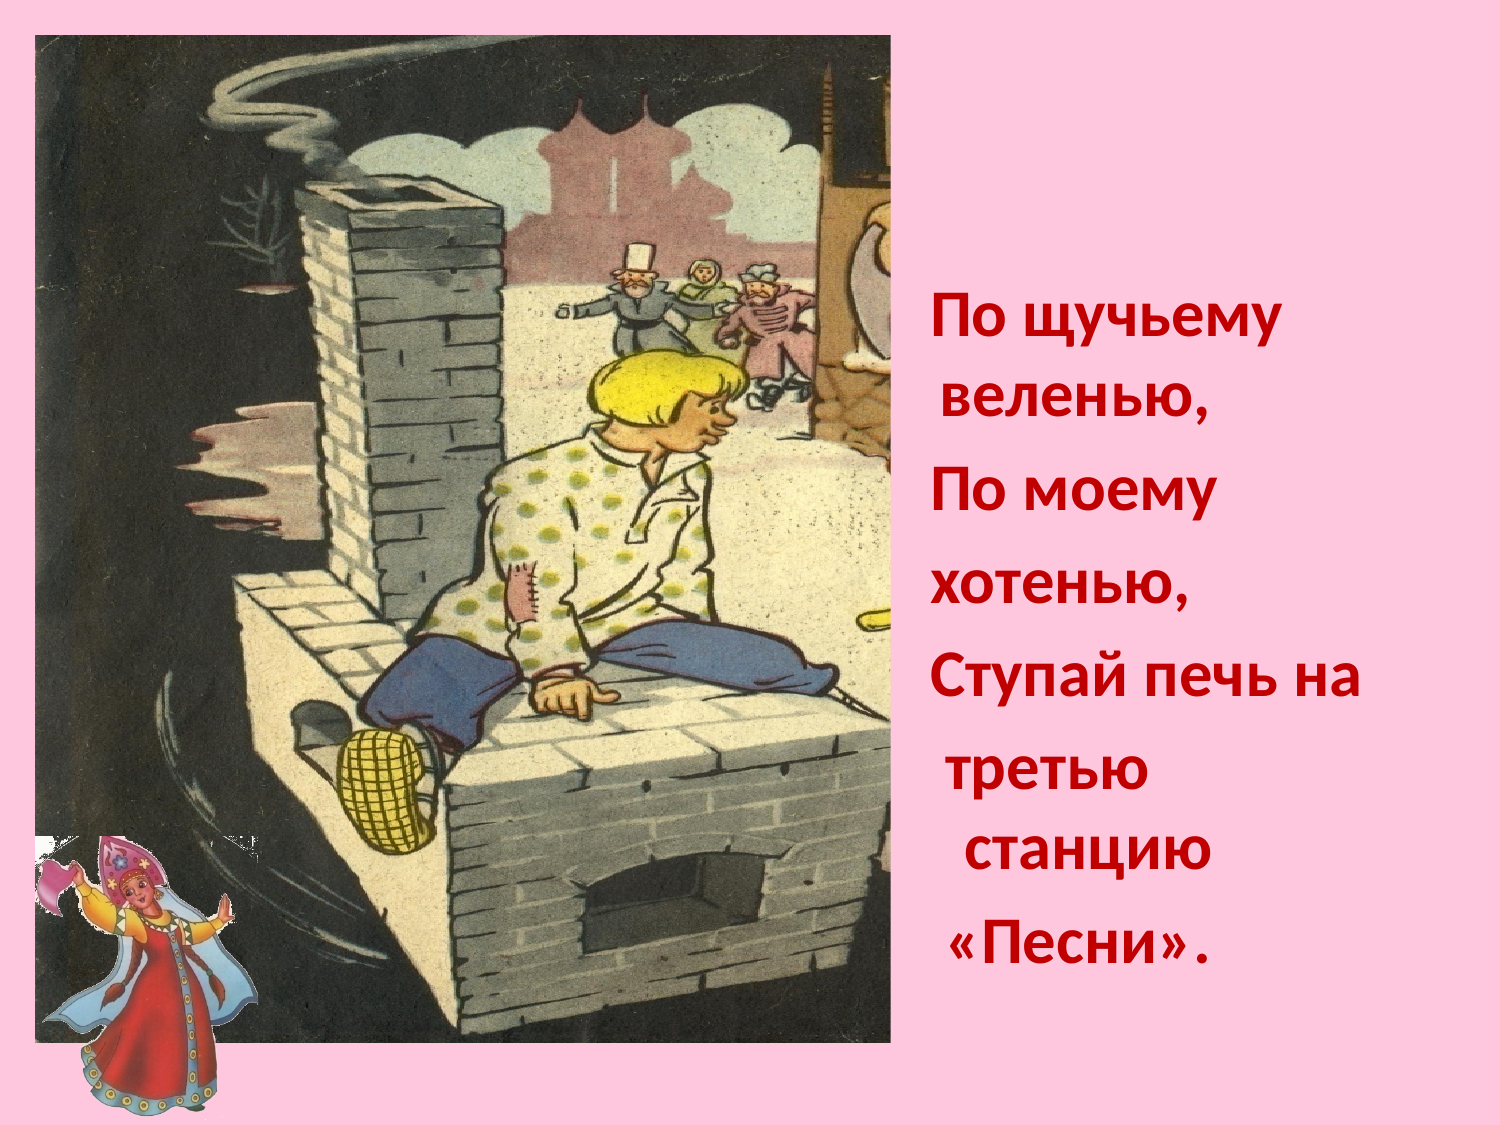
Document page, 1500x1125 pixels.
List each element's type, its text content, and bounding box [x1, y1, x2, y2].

list По щучьему веленью веленью, По моему хотенью, Ступай печь на третью станцию станцию «Песни». [895, 262, 1425, 1005]
picture [34, 34, 891, 1125]
